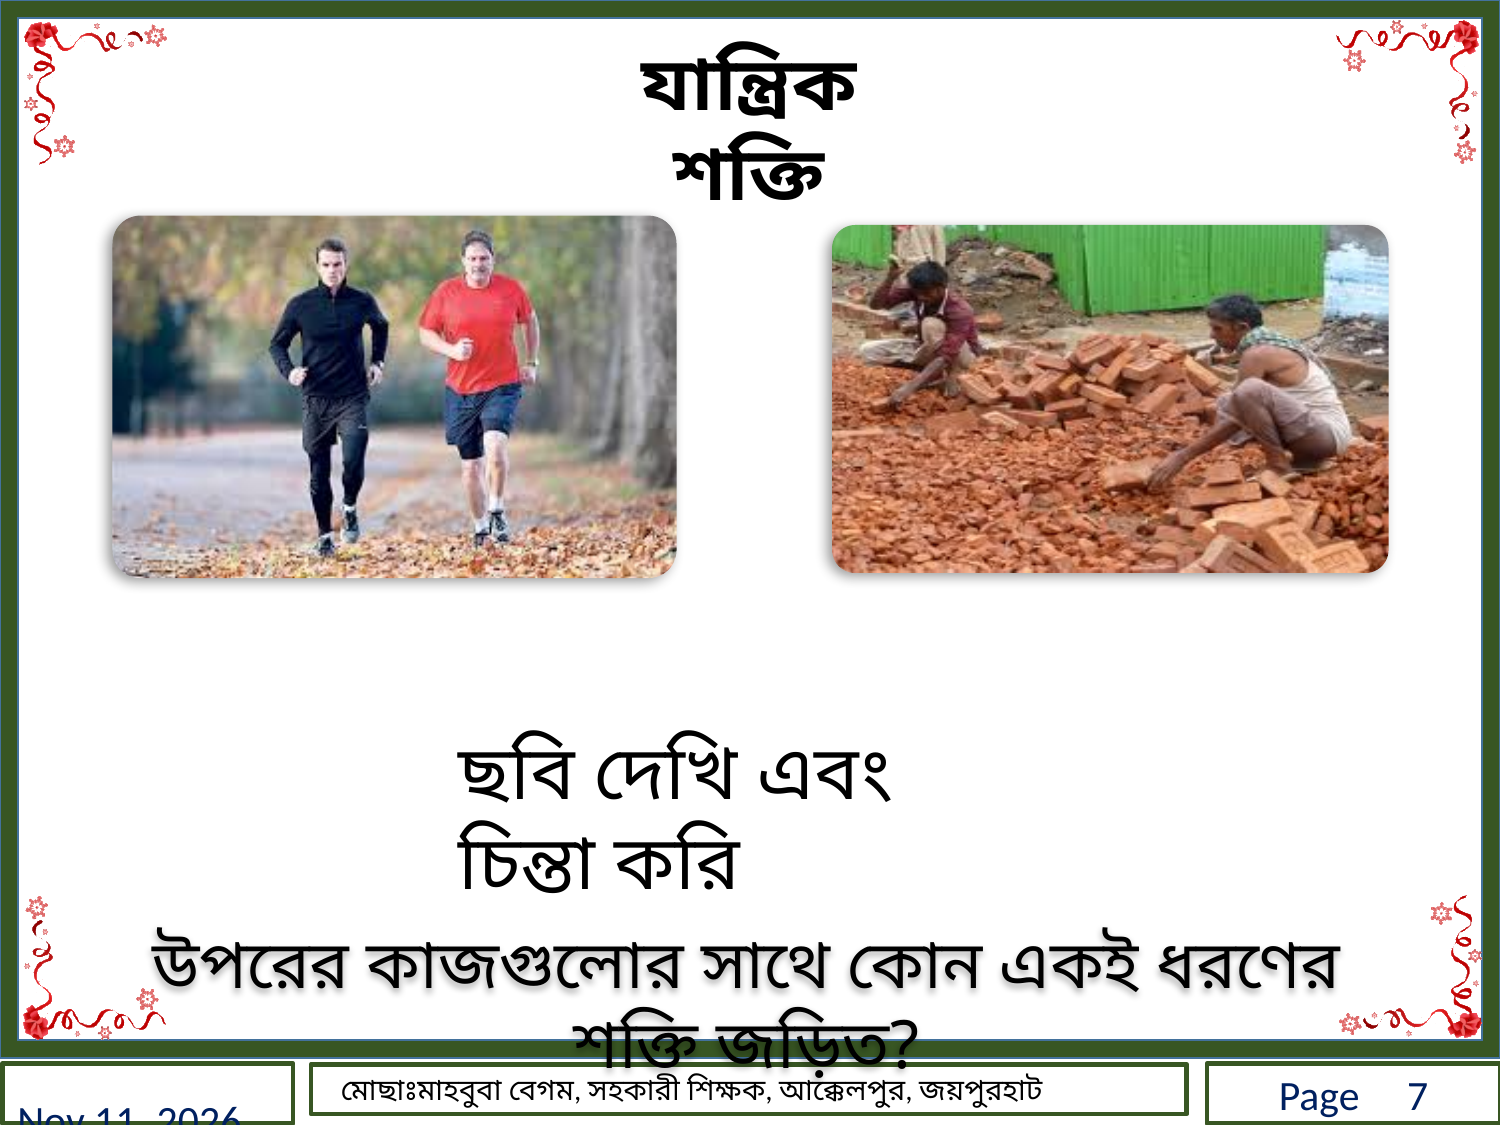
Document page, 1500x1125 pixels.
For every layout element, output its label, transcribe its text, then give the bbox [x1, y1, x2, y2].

slide_number 22-Nov-19 [2, 1063, 294, 1124]
picture [832, 224, 1389, 573]
picture [18, 852, 207, 1041]
picture [1294, 18, 1483, 207]
text_box মোছাঃমাহবুবা বেগম, সহকারী শিক্ষক, আক্কেলপুর, জয়পুরহাট [311, 1099, 1187, 1115]
text_box যান্ত্রিক শক্তি [584, 27, 914, 223]
picture [1295, 853, 1483, 1042]
picture [112, 215, 677, 579]
text_box [0, 0, 1500, 1059]
picture [22, 17, 210, 206]
text_box উপরের কাজগুলোর সাথে কোন একই ধরণের শক্তি জড়িত? [135, 915, 1357, 1090]
text_box ছবি দেখি এবং চিন্তা করি [444, 717, 1056, 913]
slide_number Page 7 [1207, 1063, 1500, 1124]
